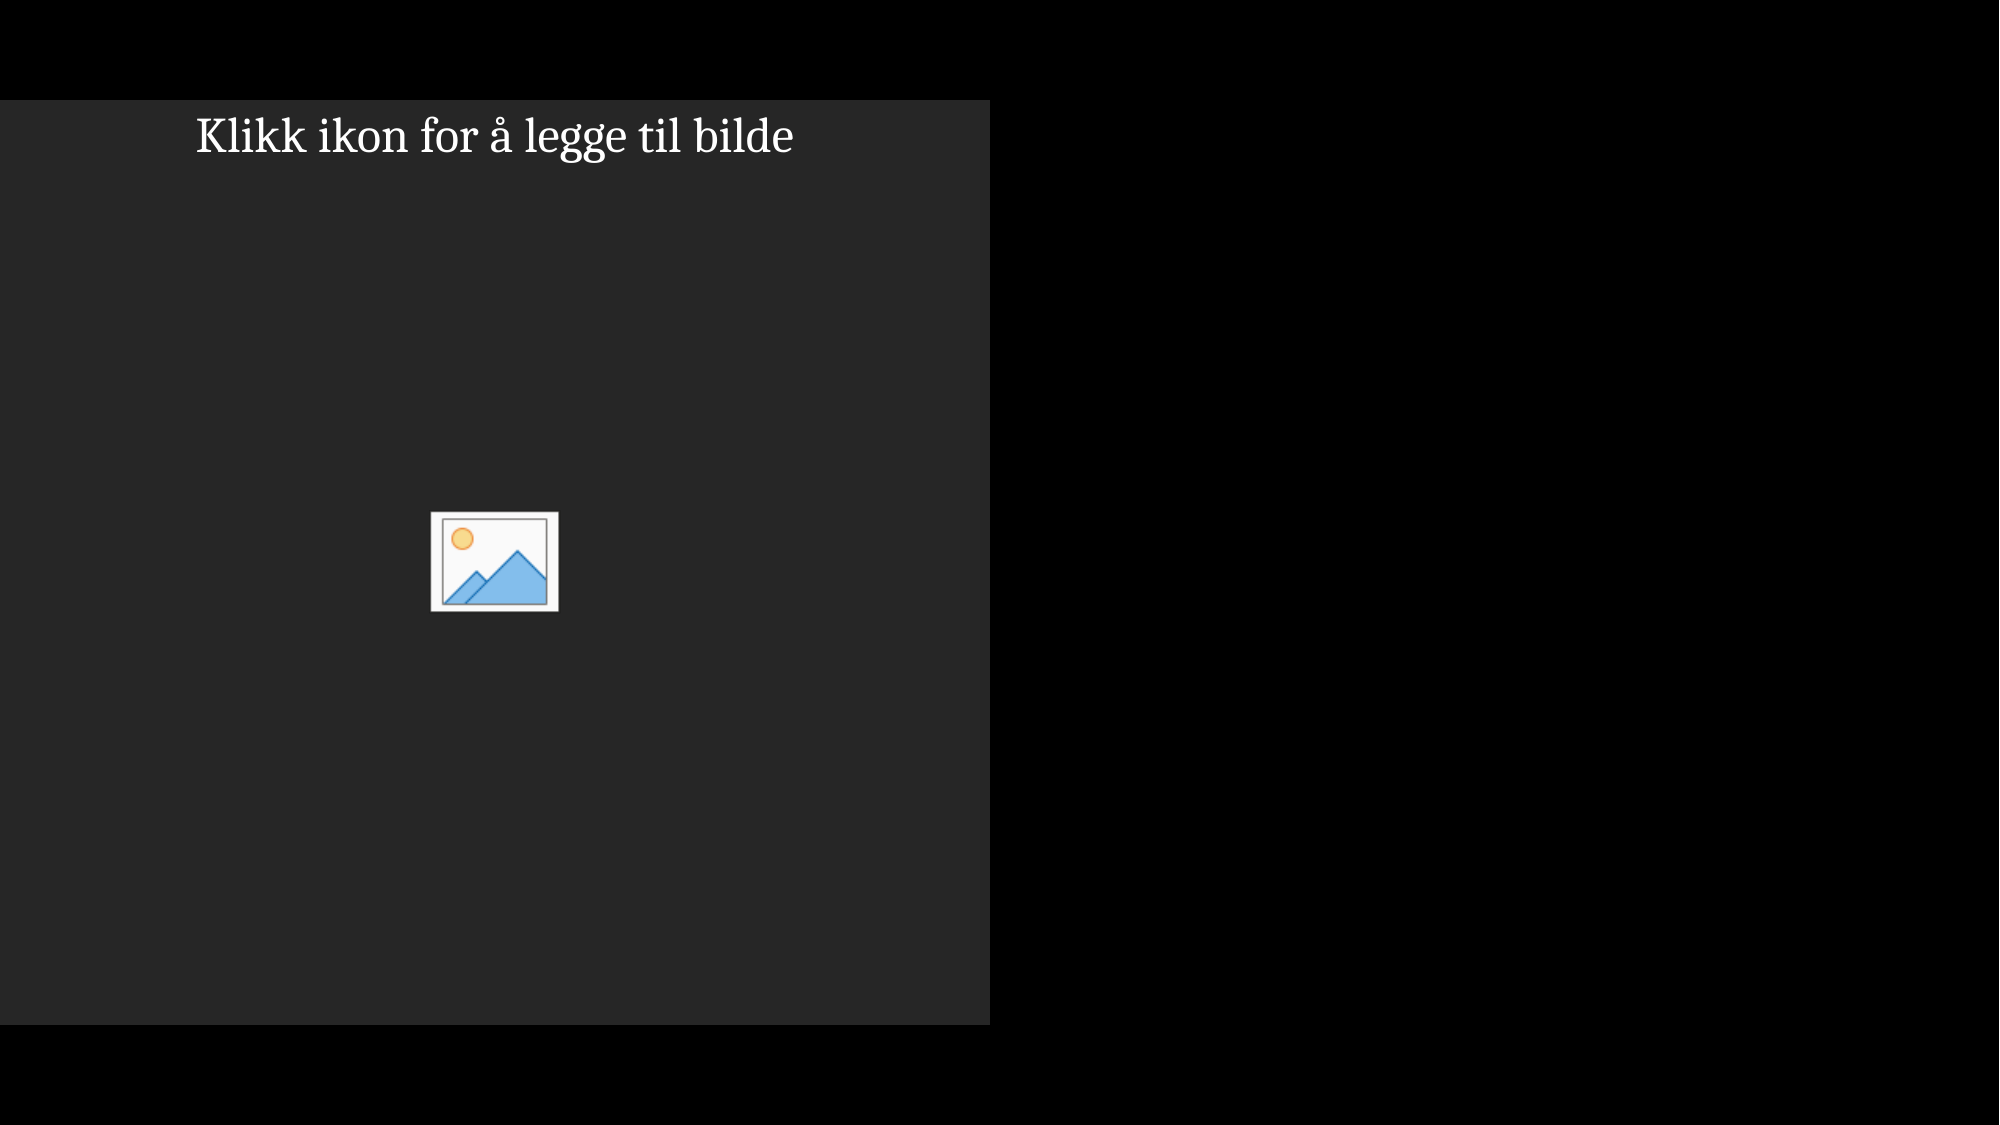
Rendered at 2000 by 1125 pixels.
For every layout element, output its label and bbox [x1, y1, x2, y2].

picture [0, 99, 990, 1026]
